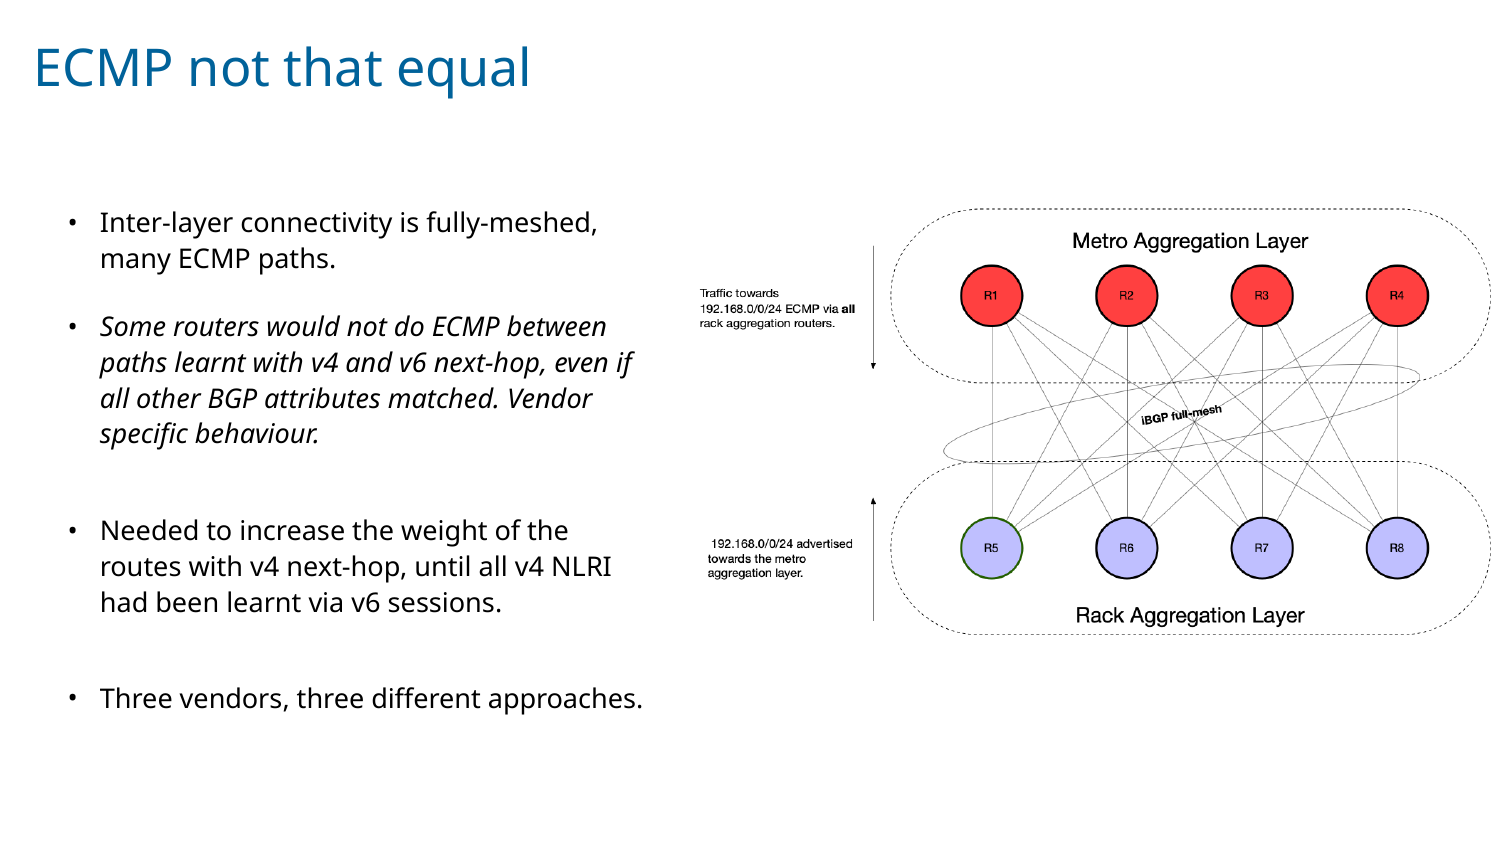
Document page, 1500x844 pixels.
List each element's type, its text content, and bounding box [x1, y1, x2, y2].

title ECMP not that equal [33, 28, 881, 62]
list Inter-layer connectivity is fully-meshed, many ECMP paths. Some routers would not do ECMP between paths learnt with v4 and v6 next-hop, even if all other BGP attributes matched. Vendor specific behaviour. Needed to increase the weight of the routes with v4 next-hop, until all v4 NLRI had been learnt via v6 sessions. Three vendors, three different approaches. [62, 202, 657, 782]
picture [696, 208, 1491, 636]
